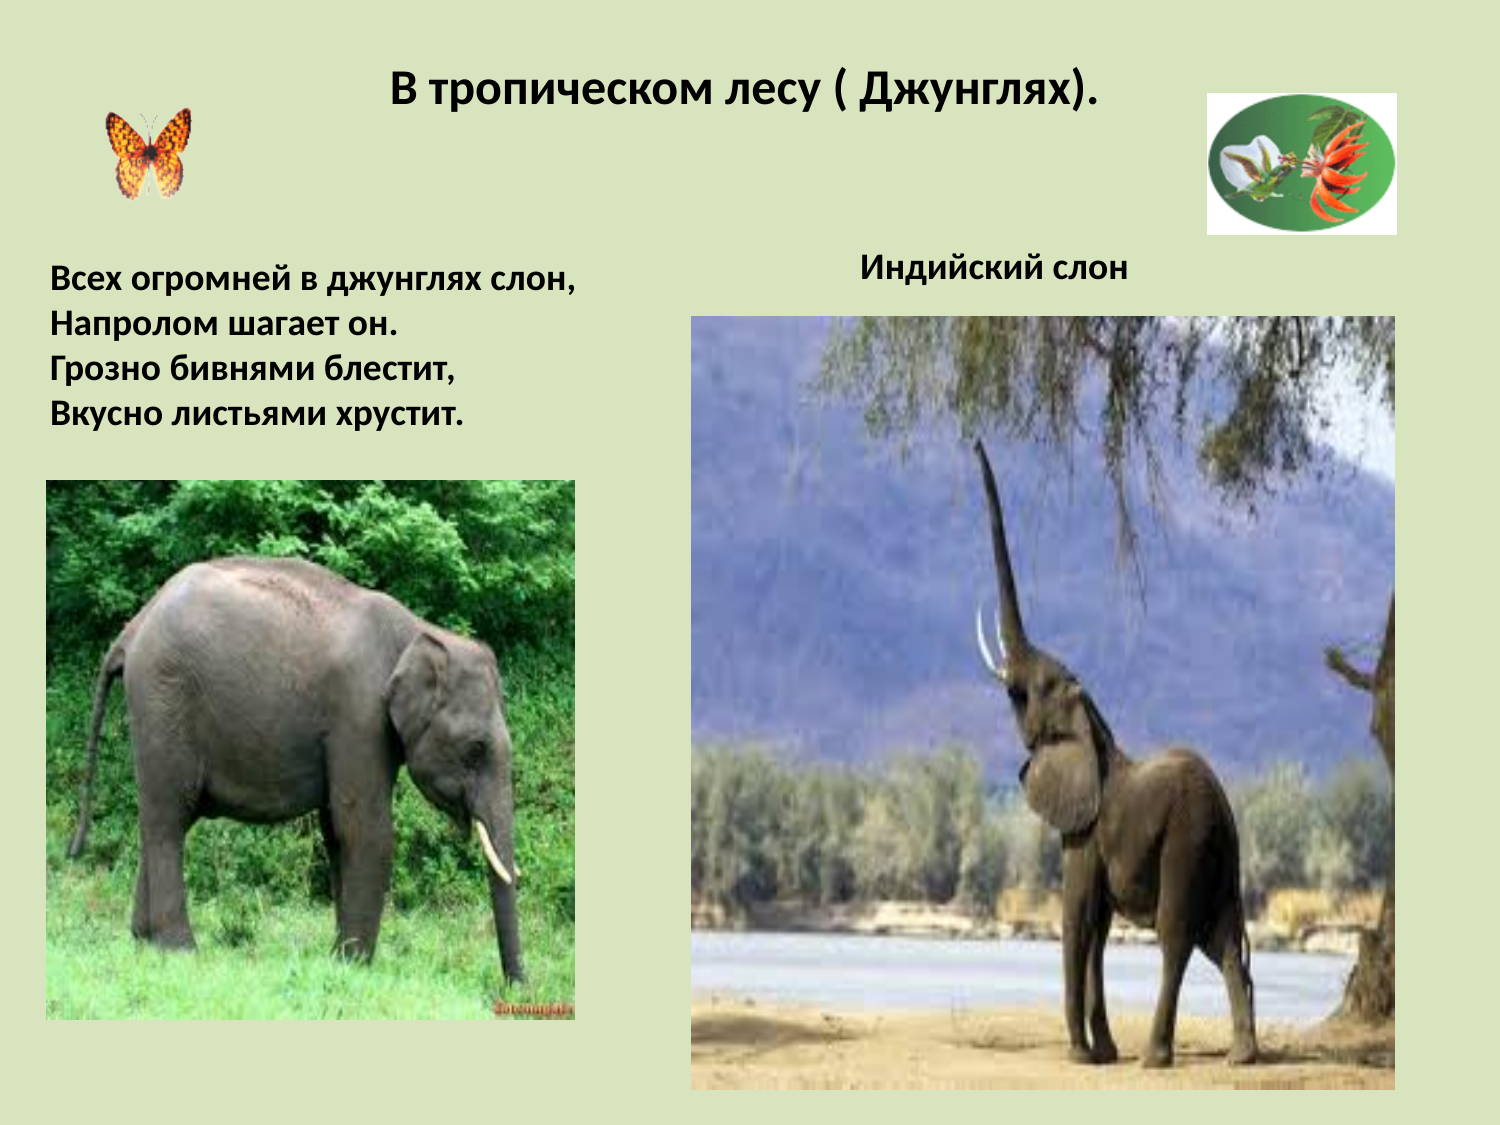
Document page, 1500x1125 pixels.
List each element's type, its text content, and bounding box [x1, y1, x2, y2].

picture [1206, 93, 1397, 235]
text_box [23, 0, 424, 154]
text_box Всех огромней в джунглях слон, Напролом шагает он. Грозно бивнями блестит, Вкусно листьями хрустит. [35, 246, 610, 441]
text_box Индийский слон [845, 234, 1144, 295]
picture [46, 480, 575, 1020]
text_box В тропическом лесу ( Джунглях). [424, 46, 1137, 122]
picture [691, 316, 1395, 1091]
picture [93, 81, 204, 208]
